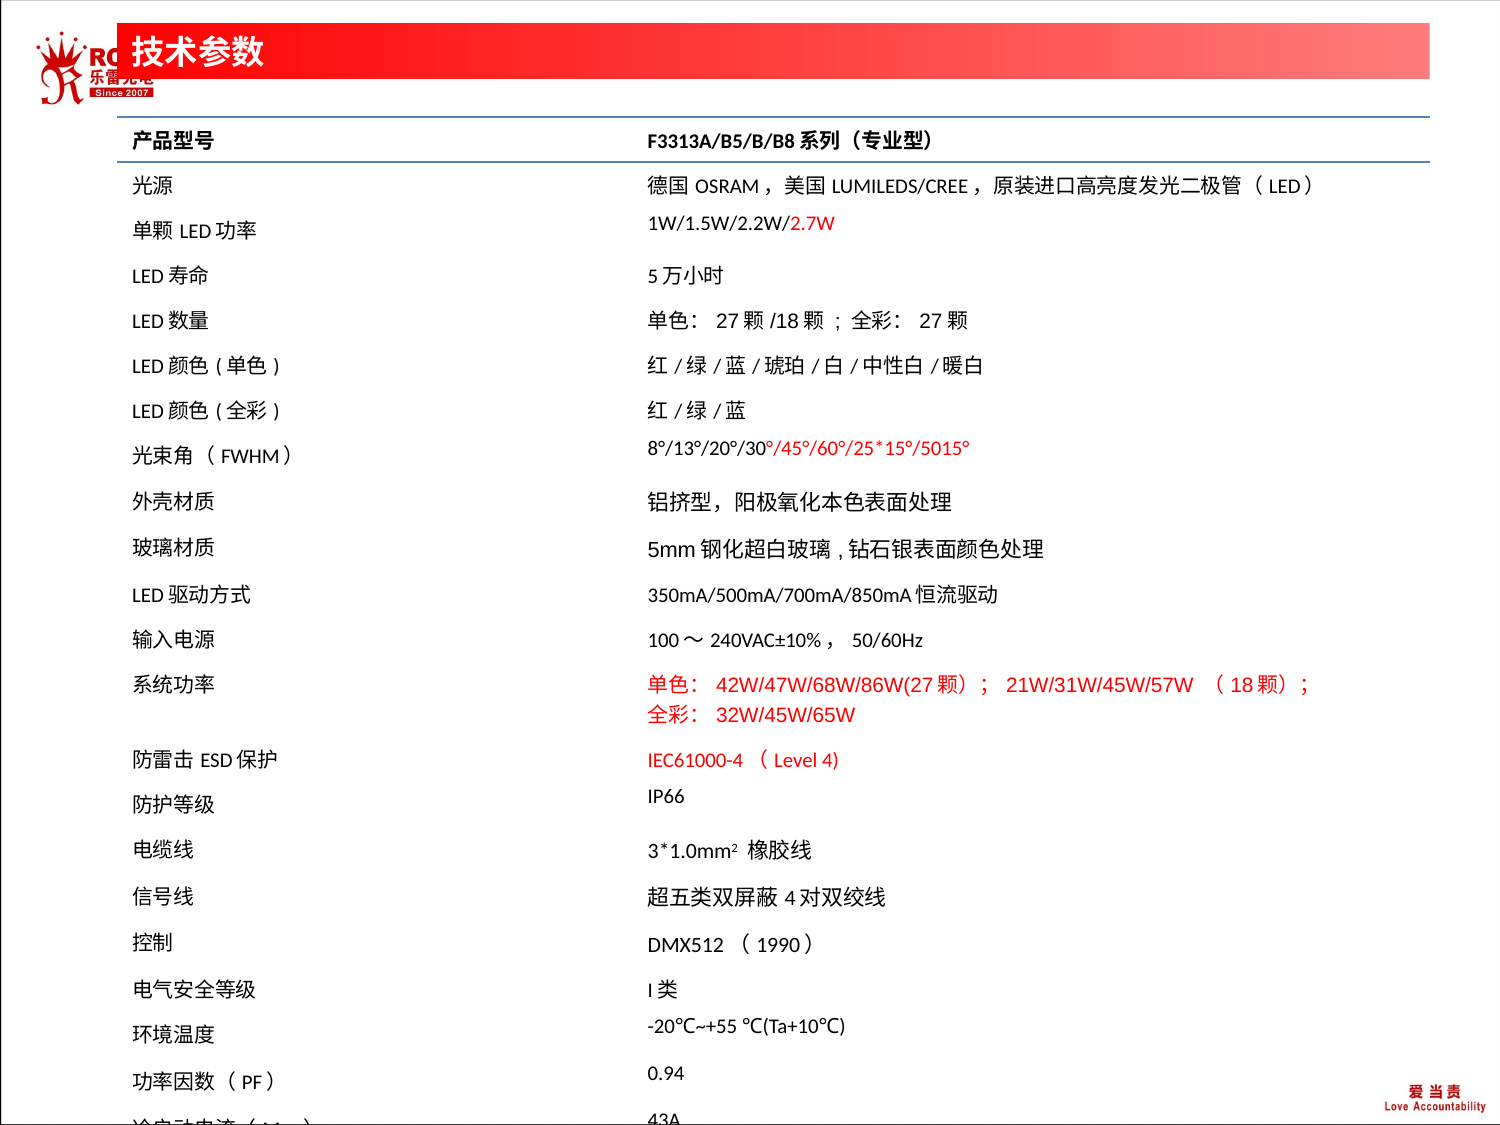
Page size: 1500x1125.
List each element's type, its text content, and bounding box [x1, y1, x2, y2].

table_cell 电缆线 [117, 826, 633, 873]
table_cell 单色：27颗/18颗 ; 全彩：27颗 [633, 297, 1430, 342]
table_cell LED颜色(全彩) [117, 388, 633, 433]
table_cell 单色：42W/47W/68W/86W(27颗）；21W/31W/45W/57W （18颗）； 全彩：32W/45W/65W [633, 661, 1430, 736]
table_cell 冷启动电流（Max） [117, 1105, 633, 1125]
table_cell LED驱动方式 [117, 571, 633, 616]
table_cell 1W/1.5W/2.2W/2.7W [633, 207, 1430, 252]
table_cell 防雷击ESD保护 [117, 736, 633, 781]
table_cell 光源 [117, 163, 633, 207]
table_cell I类 [633, 966, 1430, 1011]
table_cell 信号线 [117, 873, 633, 919]
text_box 技术参数 [117, 23, 1430, 79]
table_cell 防护等级 [117, 781, 633, 826]
table_cell 玻璃材质 [117, 524, 633, 571]
table_cell DMX512（1990） [633, 919, 1430, 966]
table_cell 电气安全等级 [117, 966, 633, 1011]
table_cell 0.94 [633, 1058, 1430, 1105]
table_cell 红/绿/蓝 [633, 388, 1430, 433]
table_cell 铝挤型，阳极氧化本色表面处理 [633, 478, 1430, 524]
table_cell LED数量 [117, 297, 633, 342]
table_cell 红/绿/蓝/琥珀/白/中性白/暖白 [633, 342, 1430, 388]
table_cell 8°/13°/20°/30°/45°/60°/25*15°/5015° [633, 433, 1430, 478]
table_header F3313A/B5/B/B8系列（专业型） [633, 118, 1430, 161]
table_cell 5万小时 [633, 252, 1430, 297]
table_cell -20℃~+55 ℃(Ta+10℃) [633, 1011, 1430, 1058]
table_cell 单颗LED功率 [117, 207, 633, 252]
table_cell LED寿命 [117, 252, 633, 297]
table_cell 外壳材质 [117, 478, 633, 524]
table_cell 3*1.0mm2 橡胶线 [633, 826, 1430, 873]
table_header 产品型号 [117, 118, 633, 161]
table_cell 控制 [117, 919, 633, 966]
table_cell LED颜色(单色) [117, 342, 633, 388]
table_cell 100～240VAC±10%，50/60Hz [633, 616, 1430, 661]
table_cell 功率因数（PF） [117, 1058, 633, 1105]
table_cell 德国OSRAM，美国LUMILEDS/CREE，原装进口高亮度发光二极管（LED） [633, 163, 1430, 207]
picture [0, 0, 1500, 1125]
table_cell 43A [633, 1105, 1430, 1125]
table_cell IEC61000-4（Level 4) [633, 736, 1430, 781]
table_cell IP66 [633, 781, 1430, 826]
table_cell 系统功率 [117, 661, 633, 736]
table_cell 环境温度 [117, 1011, 633, 1058]
table_cell 350mA/500mA/700mA/850mA恒流驱动 [633, 571, 1430, 616]
table_cell 光束角（FWHM） [117, 433, 633, 478]
table_cell 输入电源 [117, 616, 633, 661]
table_cell 5mm钢化超白玻璃,钻石银表面颜色处理 [633, 524, 1430, 571]
table_cell 超五类双屏蔽4对双绞线 [633, 873, 1430, 919]
